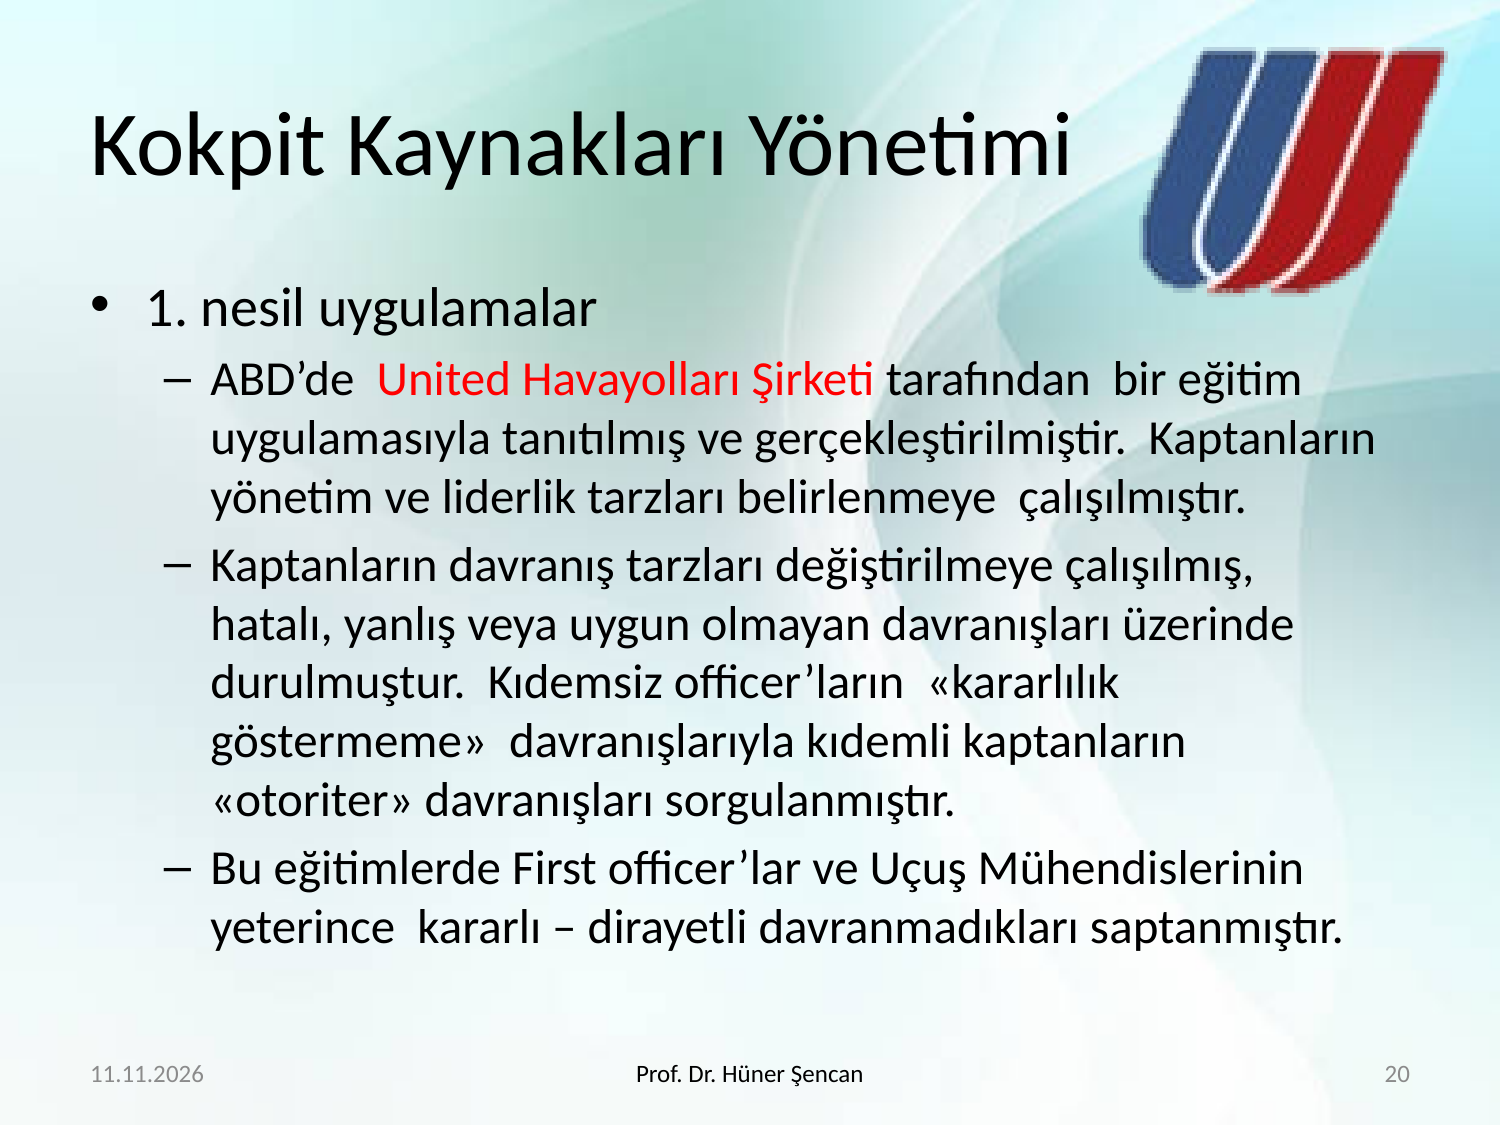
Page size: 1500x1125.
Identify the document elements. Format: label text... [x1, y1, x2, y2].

list 1. nesil uygulamalar ABD’de United Havayolları Şirketi tarafından bir eğitim uygulamasıyla tanıtılmış ve gerçekleştirilmiştir. Kaptanların yönetim ve liderlik tarzları belirlenmeye çalışılmıştır. Kaptanların davranış tarzları değiştirilmeye çalışılmış, hatalı, yanlış veya uygun olmayan davranışları üzerinde durulmuştur. Kıdemsiz officer’ların «kararlılık göstermeme» davranışlarıyla kıdemli kaptanların «otoriter» davranışları sorgulanmıştır. Bu eğitimlerde First officer’lar ve Uçuş Mühendislerinin yeterince kararlı – dirayetli davranmadıkları saptanmıştır. [75, 262, 1400, 976]
picture [0, 0, 1500, 1125]
title Kokpit Kaynakları Yönetimi [75, 45, 1099, 233]
footer Prof. Dr. Hüner Şencan [512, 1042, 988, 1103]
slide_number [75, 1042, 425, 1103]
slide_number 20 [1074, 1042, 1425, 1103]
